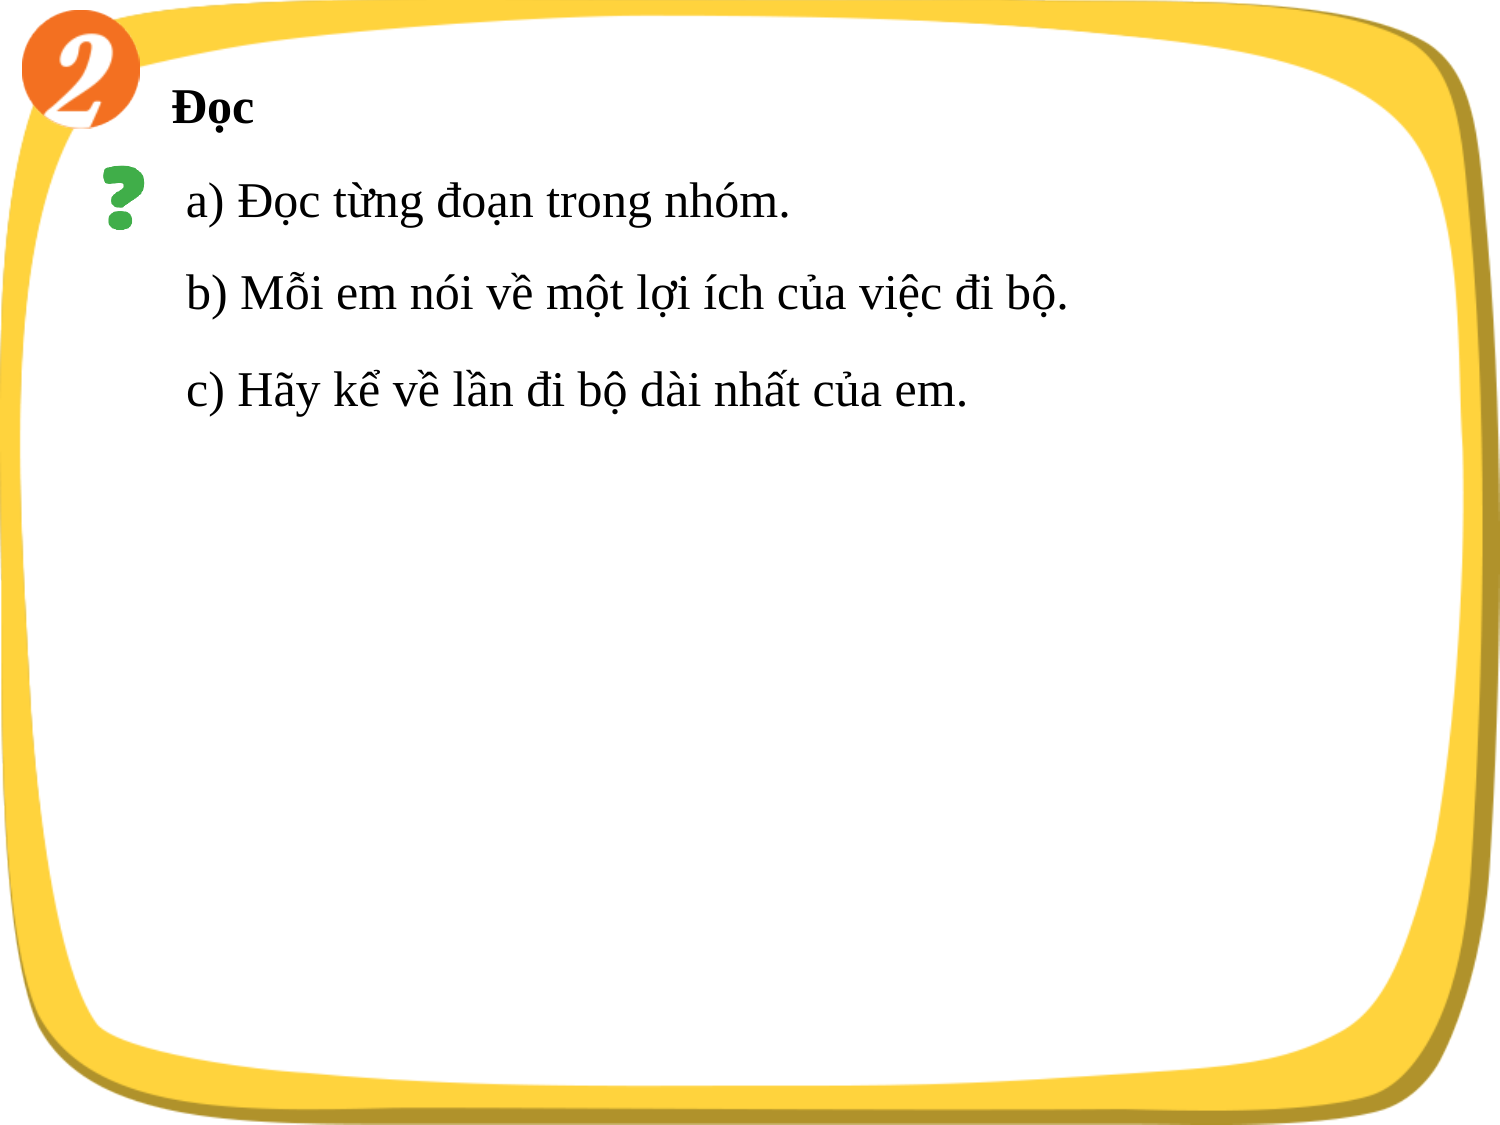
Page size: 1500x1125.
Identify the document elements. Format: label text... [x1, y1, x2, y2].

text_box a) Đọc từng đoạn trong nhóm. [171, 160, 819, 236]
text_box Đọc [156, 66, 270, 142]
picture [0, 0, 1500, 1125]
text_box c) Hãy kể về lần đi bộ dài nhất của em. [171, 349, 997, 424]
text_box b) Mỗi em nói về một lợi ích của việc đi bộ. [171, 251, 1098, 327]
